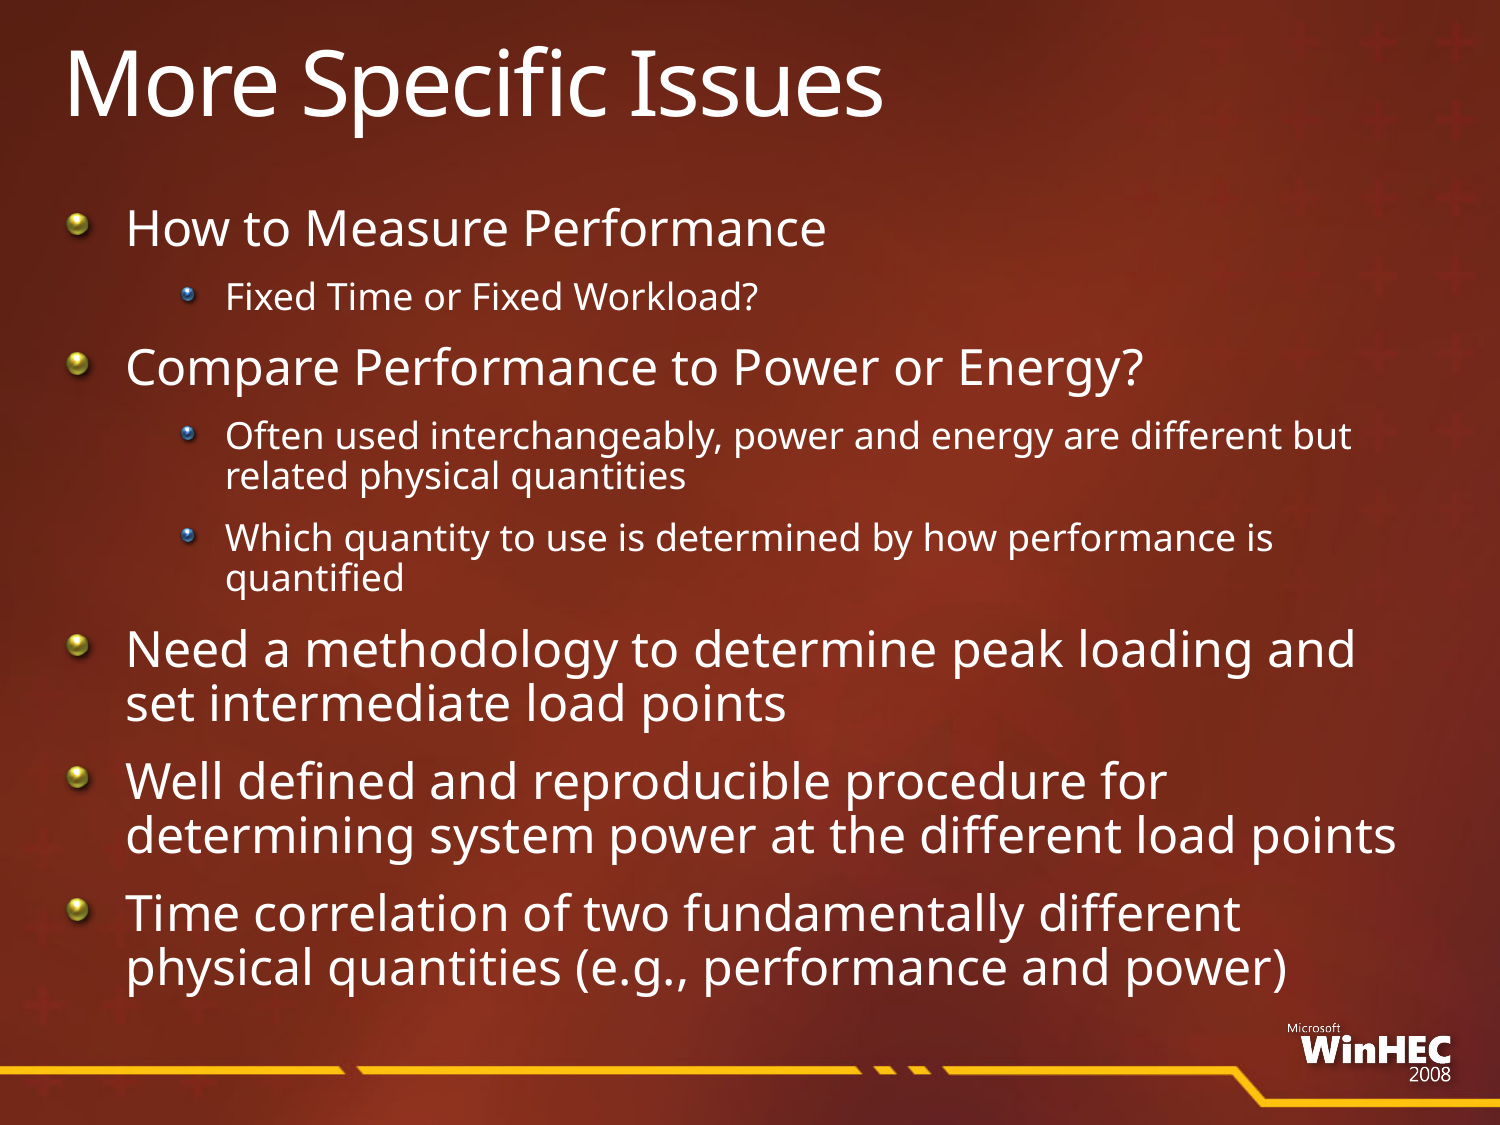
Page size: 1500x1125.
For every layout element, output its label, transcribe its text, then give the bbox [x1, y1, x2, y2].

list How to Measure Performance Fixed Time or Fixed Workload? Compare Performance to Power or Energy? Often used interchangeably, power and energy are different but related physical quantities Which quantity to use is determined by how performance is quantified Need a methodology to determine peak loading and set intermediate load points Well defined and reproducible procedure for determining system power at the different load points Time correlation of two fundamentally different physical quantities (e.g., performance and power) [62, 202, 1438, 968]
title More Specific Issues [62, 37, 1438, 138]
picture [0, 0, 1500, 1125]
